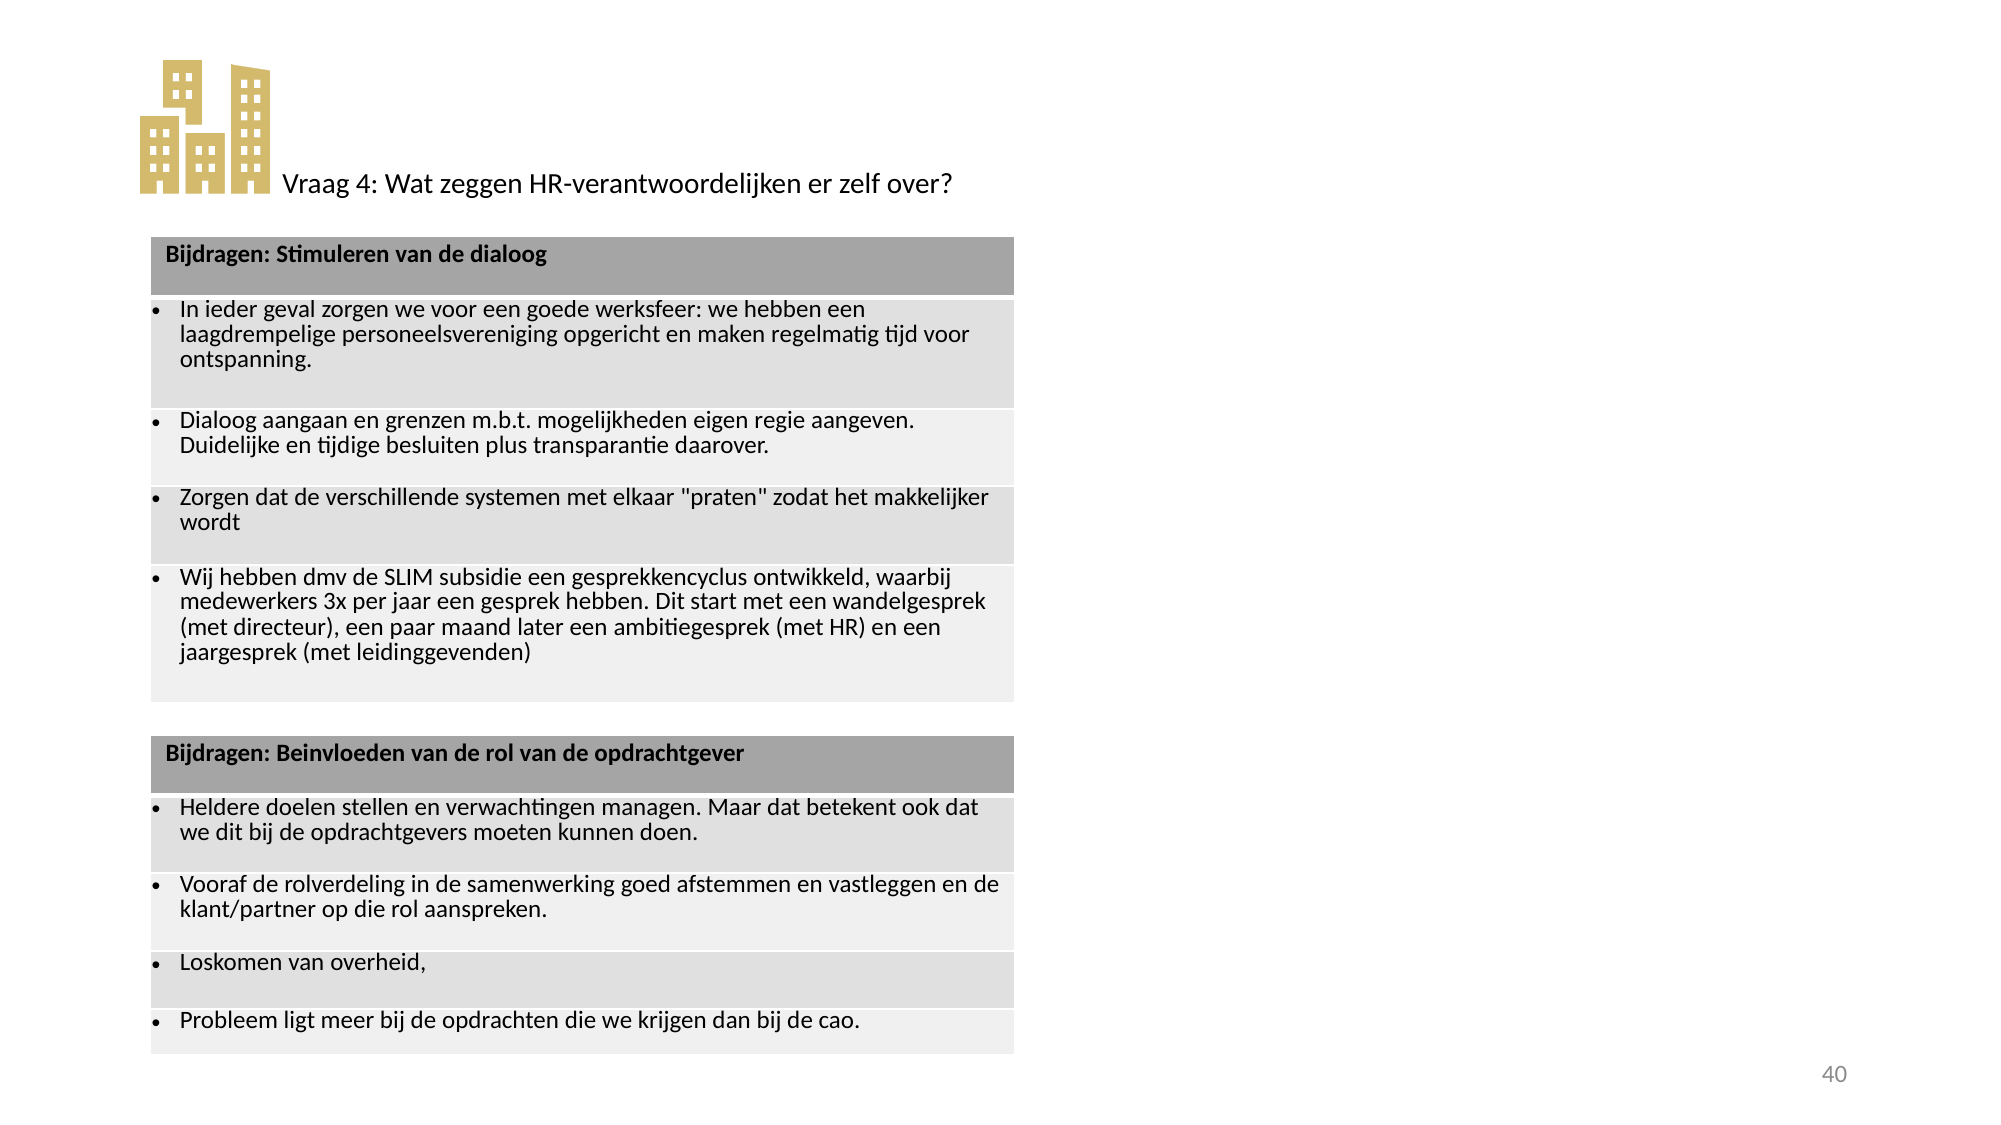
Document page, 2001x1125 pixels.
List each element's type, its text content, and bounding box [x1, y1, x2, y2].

table_cell Dialoog aangaan en grenzen m.b.t. mogelijkheden eigen regie aangeven. Duidelijke en tijdige besluiten plus transparantie daarover. [151, 410, 1014, 485]
text_box [127, 23, 284, 231]
table_header Bijdragen: Stimuleren van de dialoog [151, 237, 1014, 295]
table_cell Wij hebben dmv de SLIM subsidie een gesprekkencyclus ontwikkeld, waarbij medewerkers 3x per jaar een gesprek hebben. Dit start met een wandelgesprek (met directeur), een paar maand later een ambitiegesprek (met HR) en een jaargesprek (met leidinggevenden) [151, 566, 1014, 702]
slide_number 40 [1412, 1042, 1863, 1103]
text_box Vraag 4: Wat zeggen HR-verantwoordelijken er zelf over? [267, 157, 1838, 207]
table_cell In ieder geval zorgen we voor een goede werksfeer: we hebben een laagdrempelige personeelsvereniging opgericht en maken regelmatig tijd voor ontspanning. [151, 300, 1014, 408]
table_cell Vooraf de rolverdeling in de samenwerking goed afstemmen en vastleggen en de klant/partner op die rol aanspreken. [151, 874, 1014, 950]
table_cell Heldere doelen stellen en verwachtingen managen. Maar dat betekent ook dat we dit bij de opdrachtgevers moeten kunnen doen. [151, 798, 1014, 872]
table_cell Loskomen van overheid, [151, 952, 1014, 1008]
table_cell Zorgen dat de verschillende systemen met elkaar "praten" zodat het makkelijker wordt [151, 487, 1014, 564]
table_cell Probleem ligt meer bij de opdrachten die we krijgen dan bij de cao. [151, 1010, 1014, 1054]
table_header Bijdragen: Beinvloeden van de rol van de opdrachtgever [151, 736, 1014, 793]
